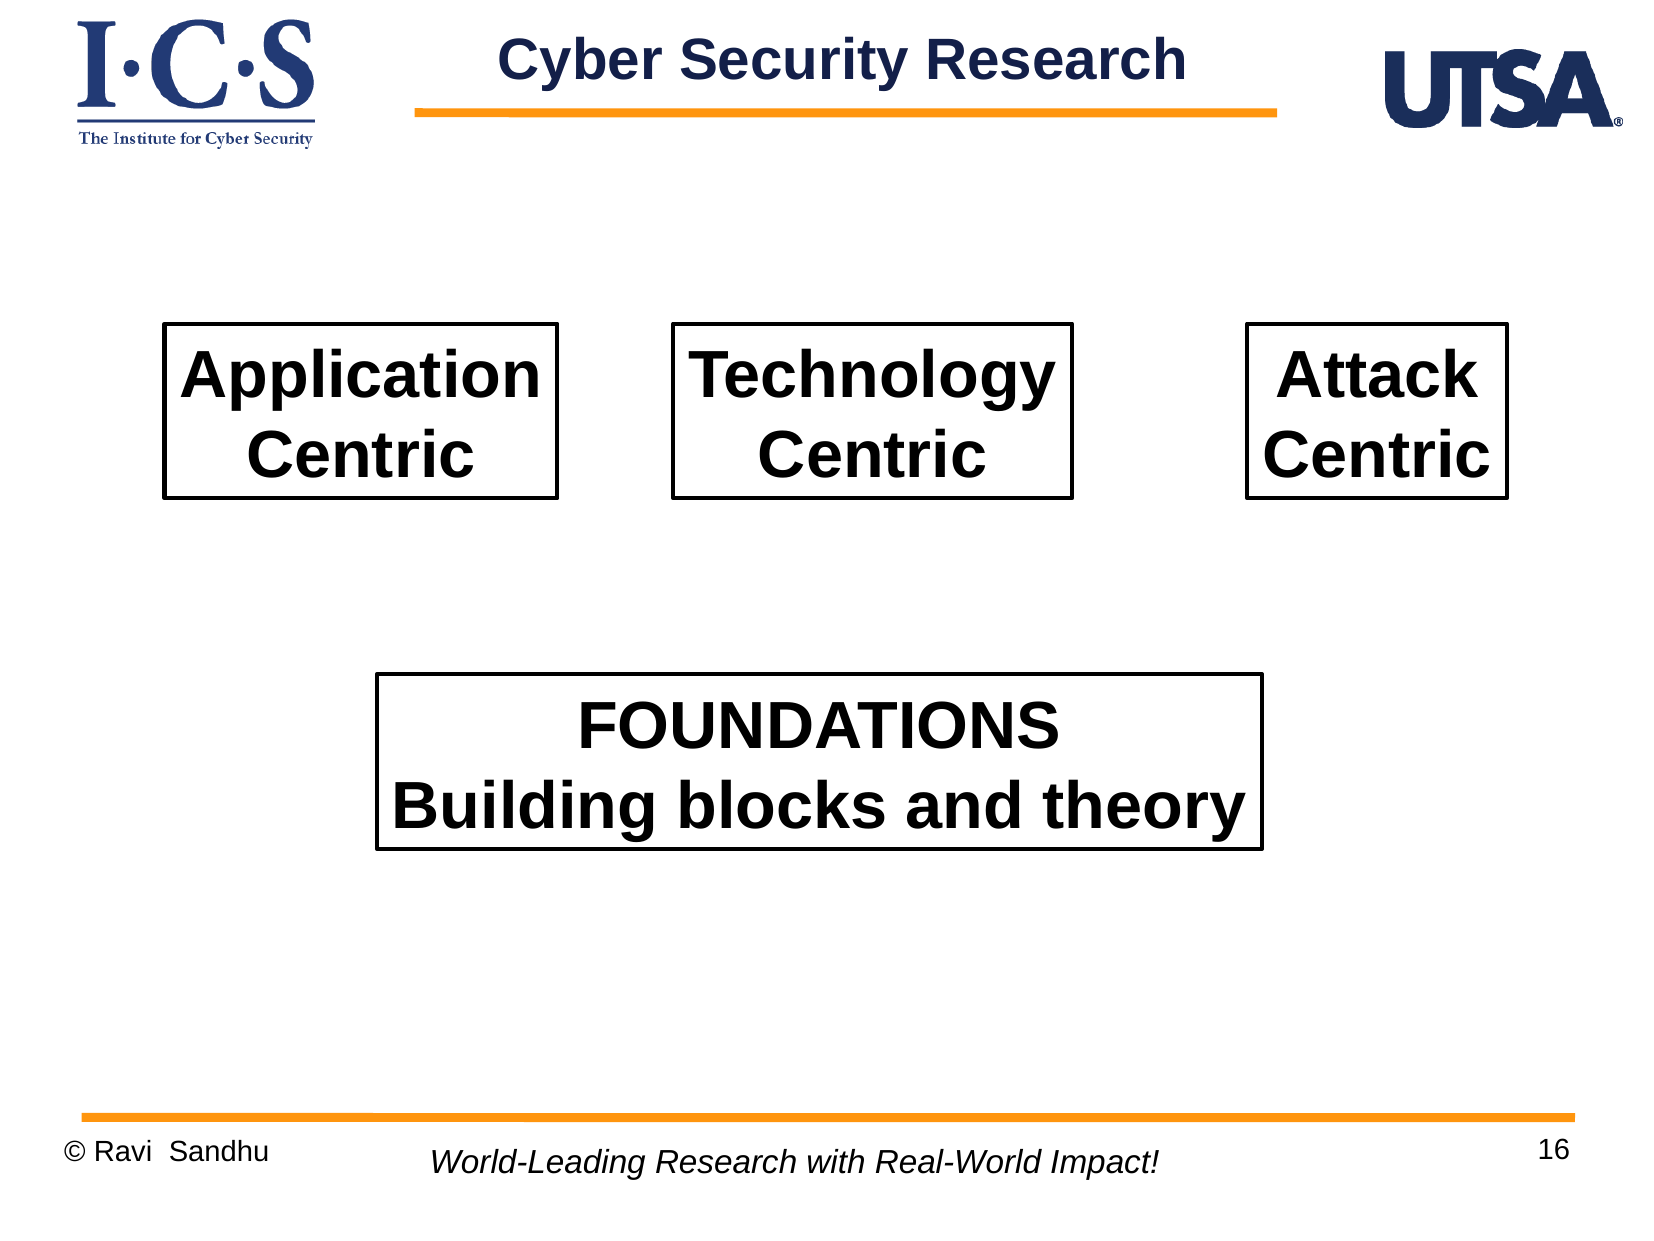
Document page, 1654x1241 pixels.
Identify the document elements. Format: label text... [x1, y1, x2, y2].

text_box Technology Centric [673, 323, 1073, 499]
text_box World-Leading Research with Real-World Impact! [450, 1132, 1176, 1188]
picture [1385, 49, 1623, 128]
text_box 16 [1185, 1129, 1571, 1215]
text_box FOUNDATIONS Building blocks and theory [376, 674, 1262, 849]
text_box Application Centric [164, 323, 558, 499]
text_box Cyber Security Research [360, 0, 1326, 113]
text_box Attack Centric [1247, 323, 1507, 499]
picture [73, 0, 317, 151]
text_box © Ravi Sandhu [64, 1132, 450, 1218]
